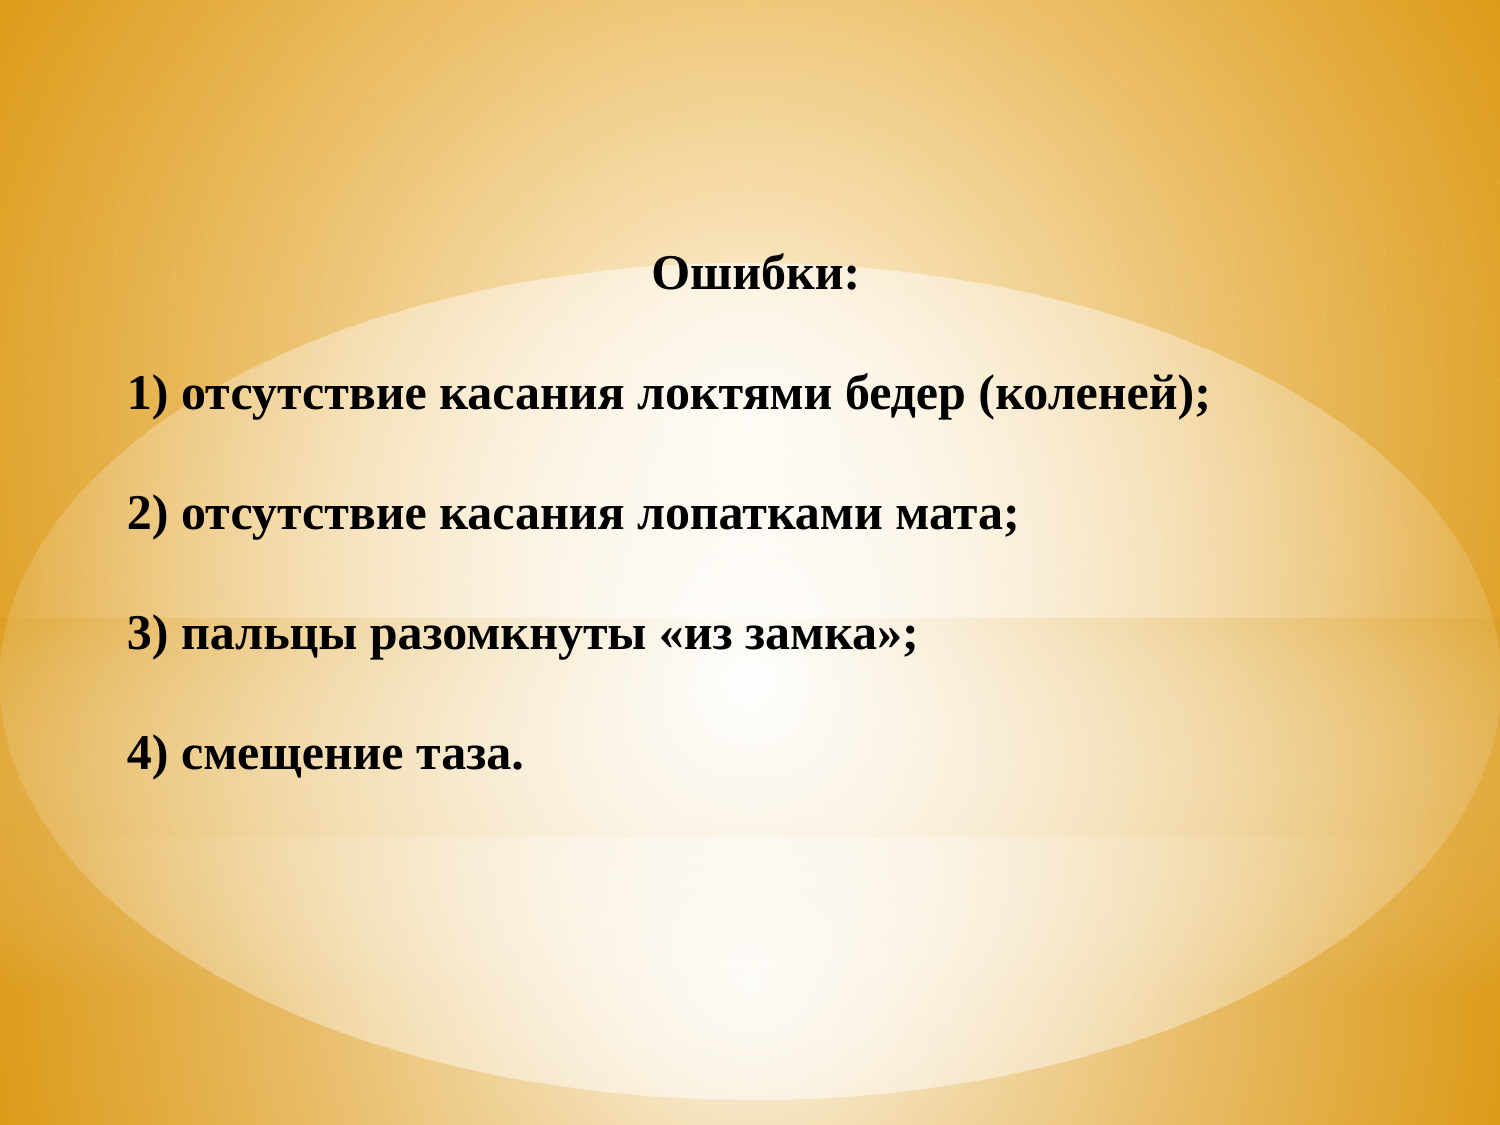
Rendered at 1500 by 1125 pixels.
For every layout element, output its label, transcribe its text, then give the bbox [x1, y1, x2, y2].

text_box Ошибки: 1) отсутствие касания локтями бедер (коленей); 2) отсутствие касания лопатками мата; 3) пальцы разомкнуты «из замка»; 4) смещение таза. [112, 231, 1400, 787]
